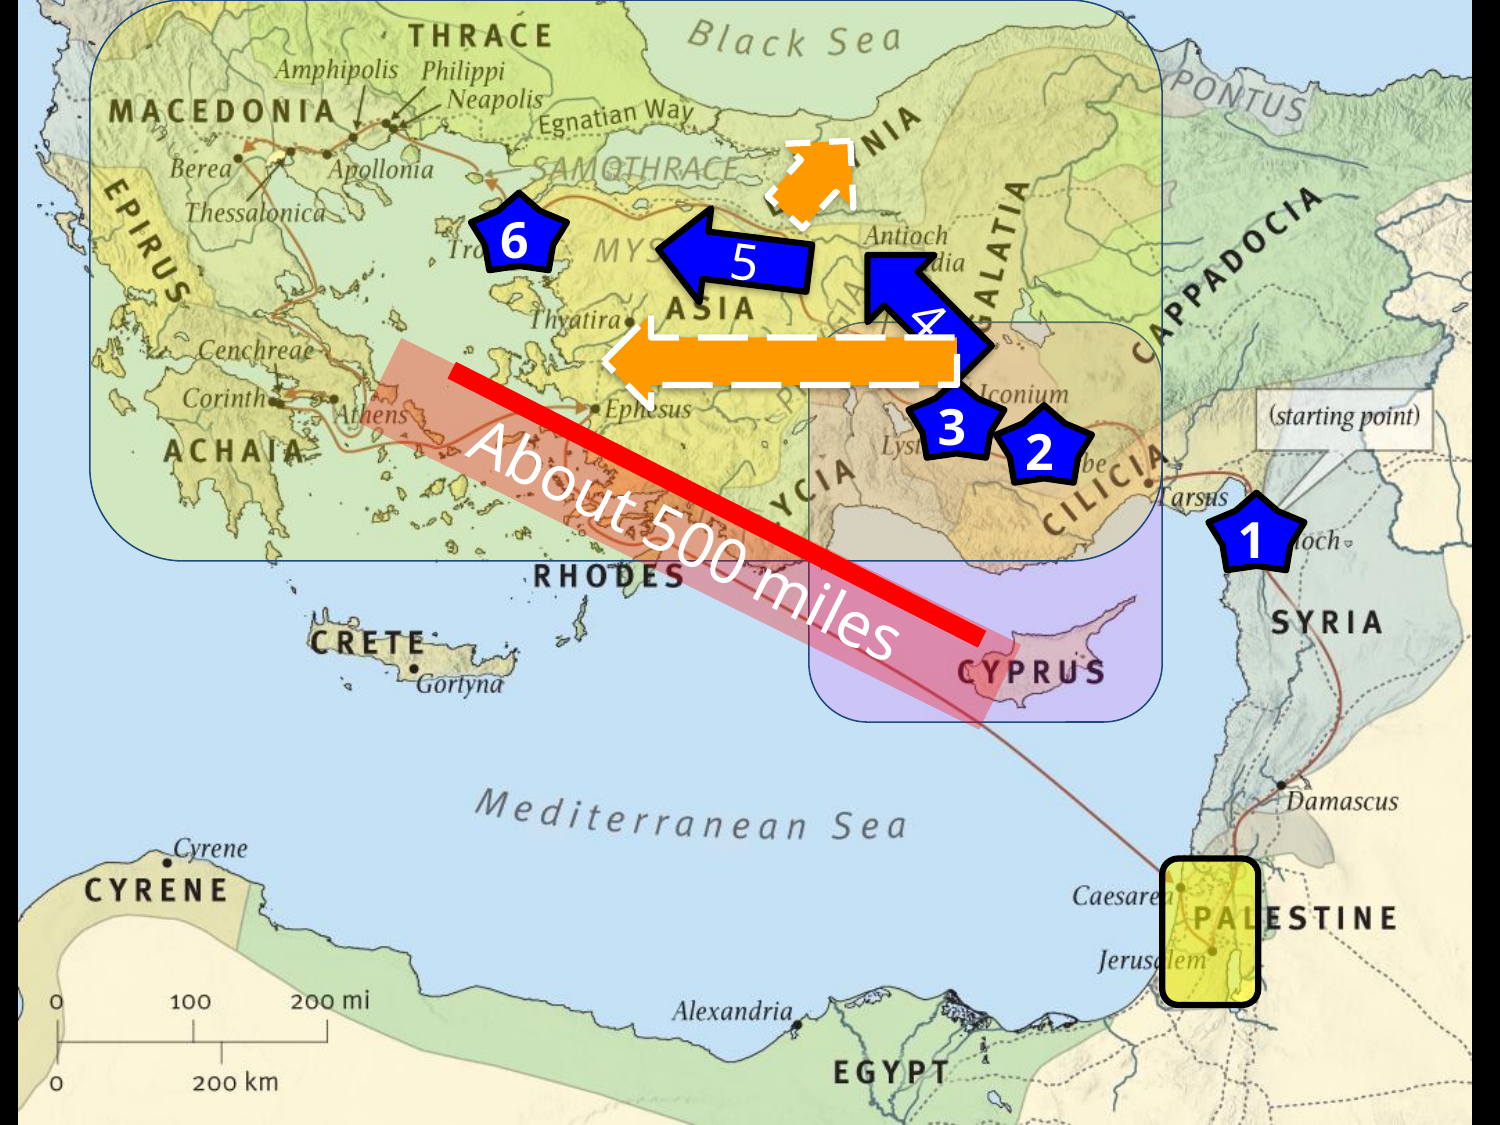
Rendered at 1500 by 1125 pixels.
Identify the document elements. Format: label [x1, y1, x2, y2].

picture [18, 0, 1472, 1125]
text_box [451, 369, 983, 640]
